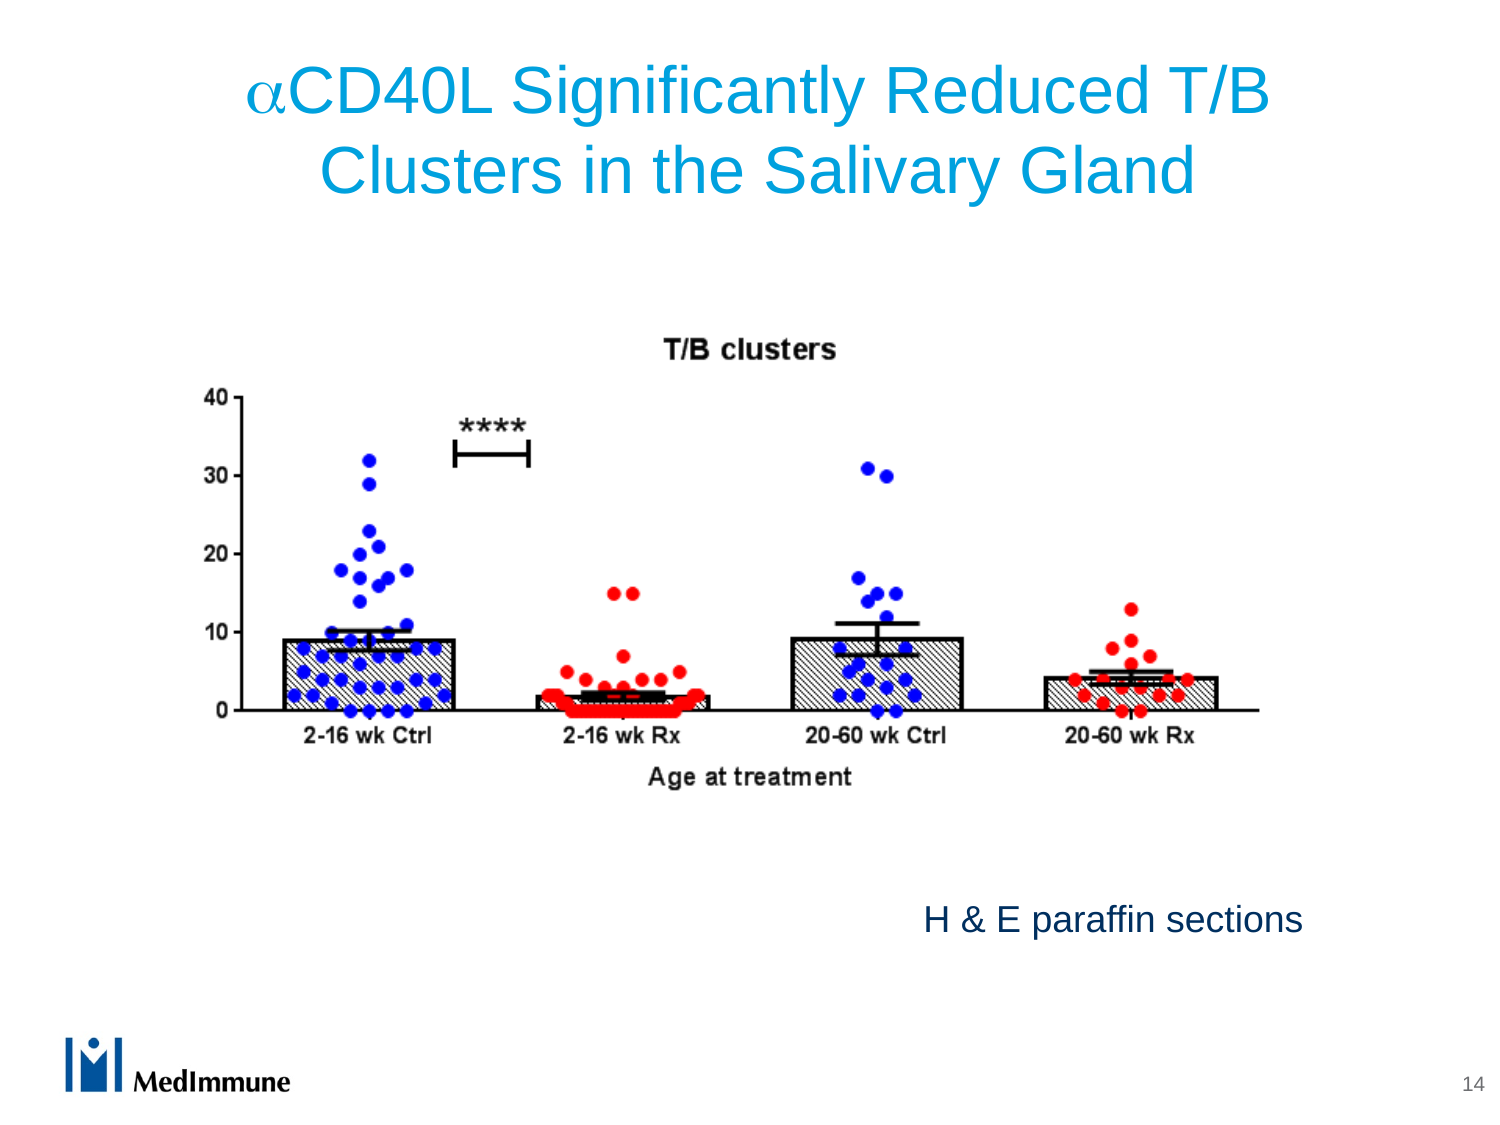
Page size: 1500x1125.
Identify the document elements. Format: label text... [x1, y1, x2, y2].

picture [169, 310, 1330, 815]
text_box H & E paraffin sections [908, 887, 1319, 948]
picture [37, 1027, 318, 1100]
text_box aCD40L Significantly Reduced T/B Clusters in the Salivary Gland [108, 39, 1409, 214]
slide_number 14 [1149, 1025, 1500, 1104]
